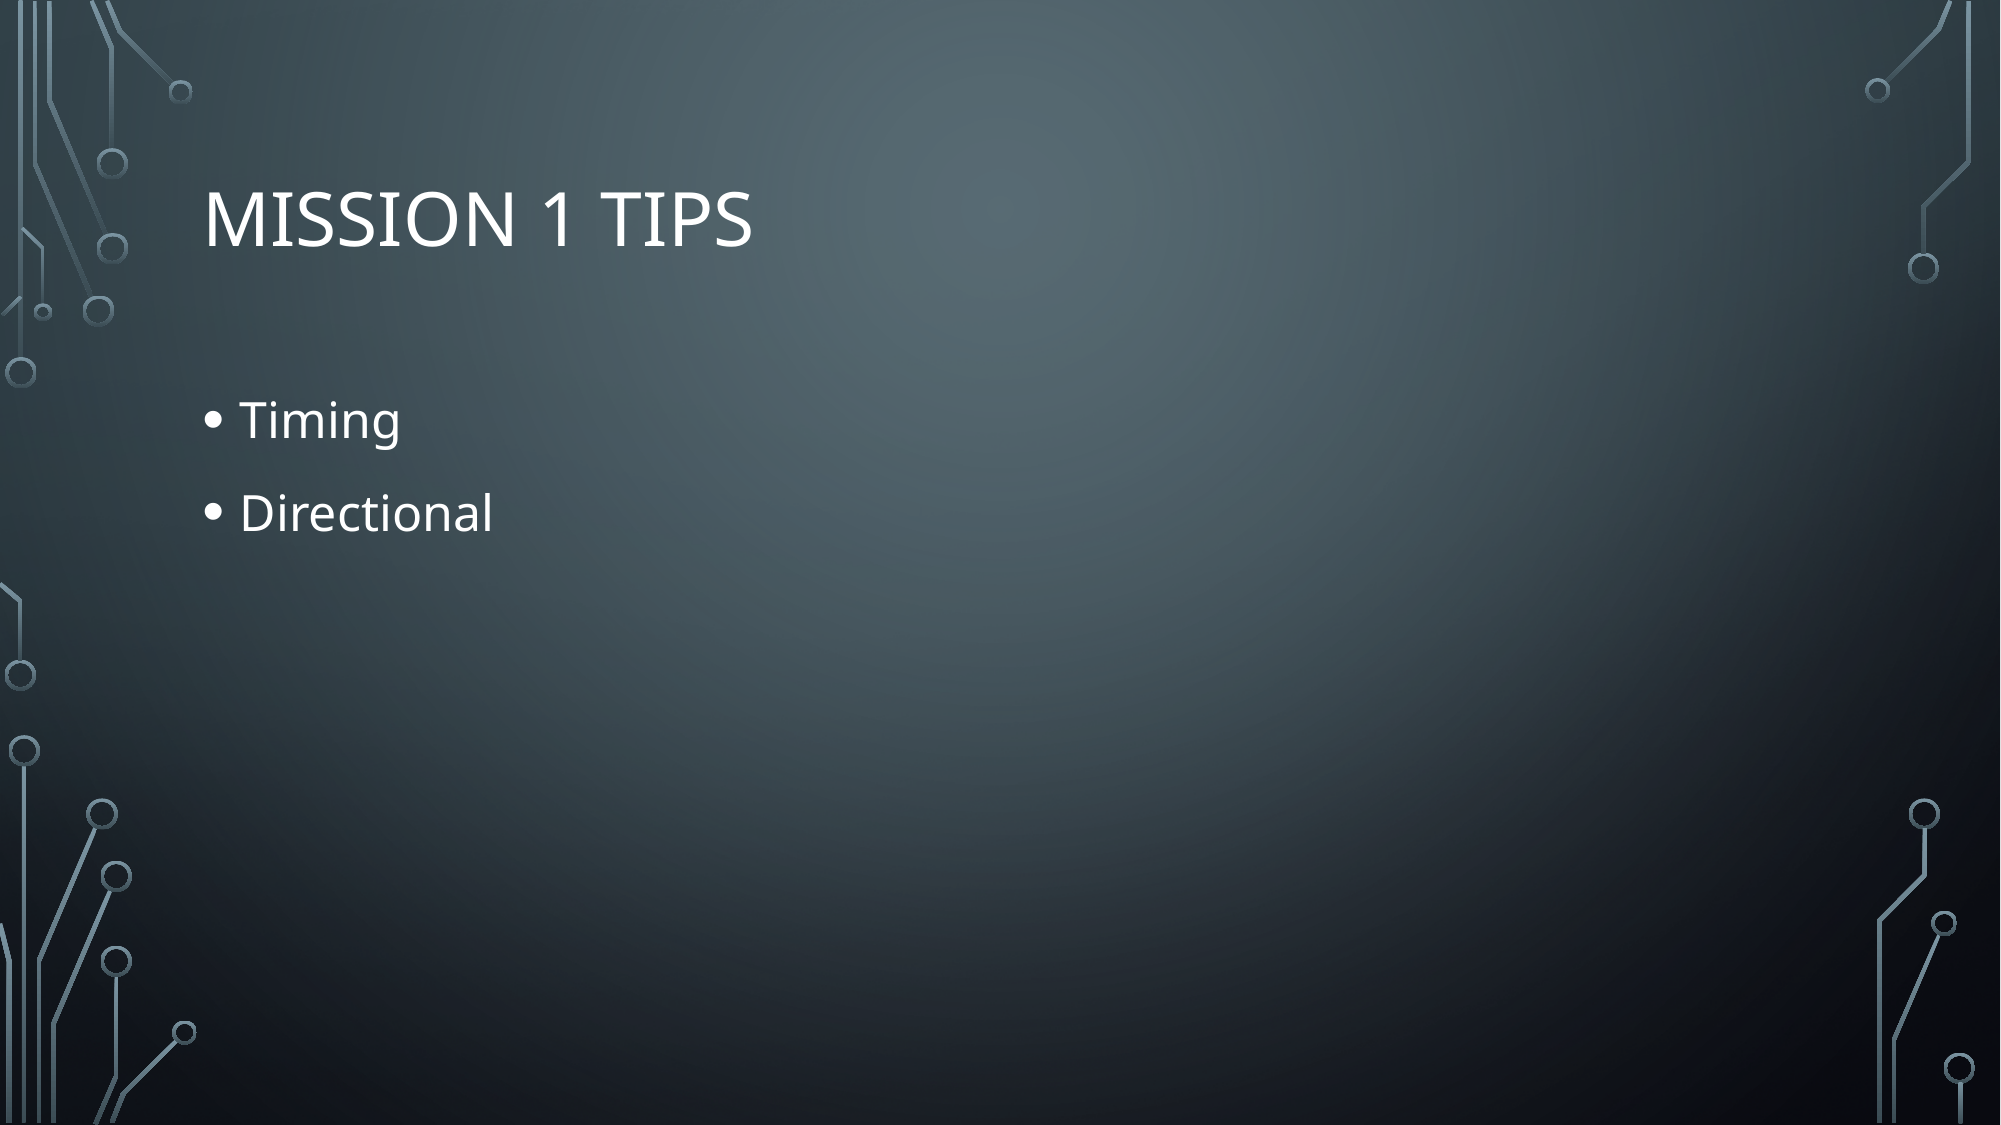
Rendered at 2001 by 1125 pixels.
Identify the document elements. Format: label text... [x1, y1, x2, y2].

title Mission 1 Tips [187, 101, 1813, 344]
list Timing Directional [187, 369, 1813, 950]
